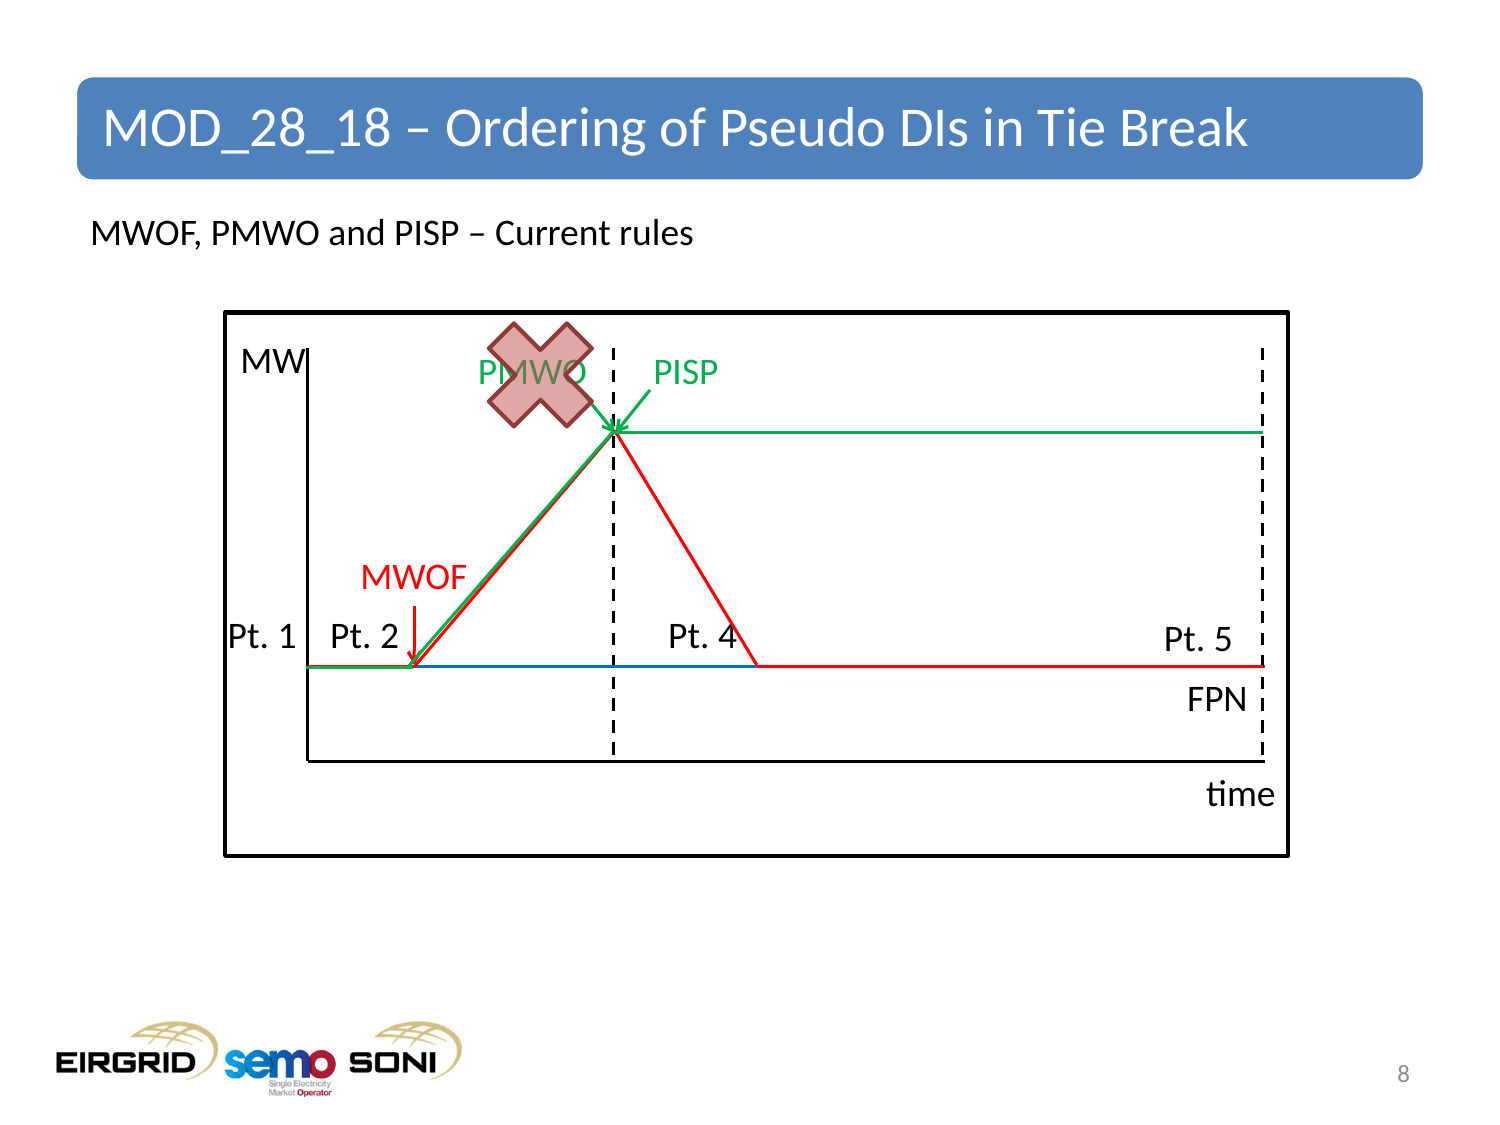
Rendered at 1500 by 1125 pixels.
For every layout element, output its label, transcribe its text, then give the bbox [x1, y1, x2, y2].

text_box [407, 430, 614, 668]
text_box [74, 75, 1426, 183]
text_box Pt. 1 [213, 603, 219, 664]
slide_number 8 [1074, 1042, 1425, 1103]
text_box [615, 389, 651, 429]
picture [37, 1015, 485, 1100]
list MWOF, PMWO and PISP – Current rules [75, 200, 1425, 943]
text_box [618, 442, 757, 666]
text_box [224, 312, 1292, 857]
